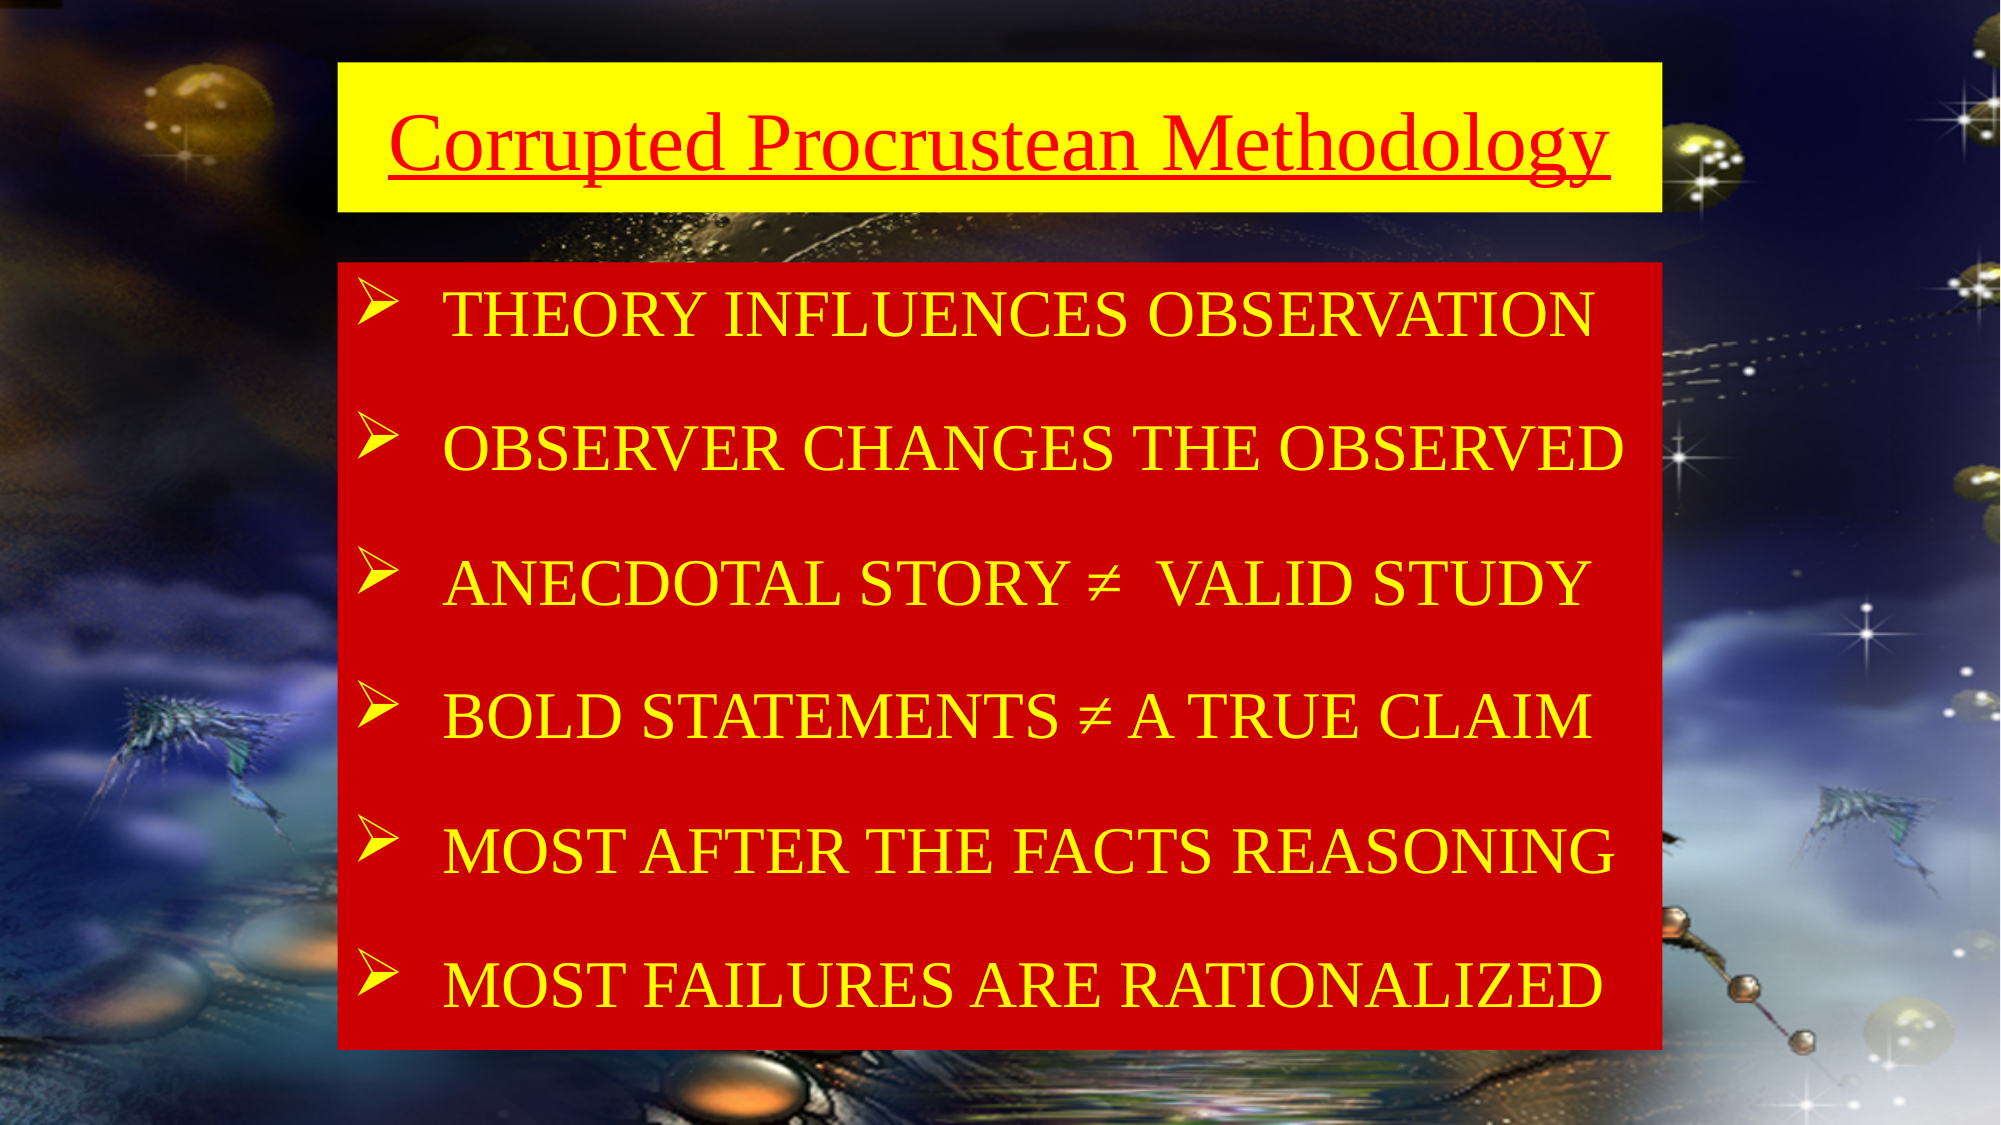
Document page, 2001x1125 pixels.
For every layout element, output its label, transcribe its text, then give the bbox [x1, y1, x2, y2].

title Corrupted Procrustean Methodology [337, 62, 1663, 213]
picture [0, 0, 2001, 1125]
list THEORY INFLUENCES OBSERVATION OBSERVER CHANGES THE OBSERVED ANECDOTAL STORY ≠ VALID STUDY BOLD STATEMENTS ≠ A TRUE CLAIM MOST AFTER THE FACTS REASONING MOST FAILURES ARE RATIONALIZED [337, 262, 1663, 1051]
